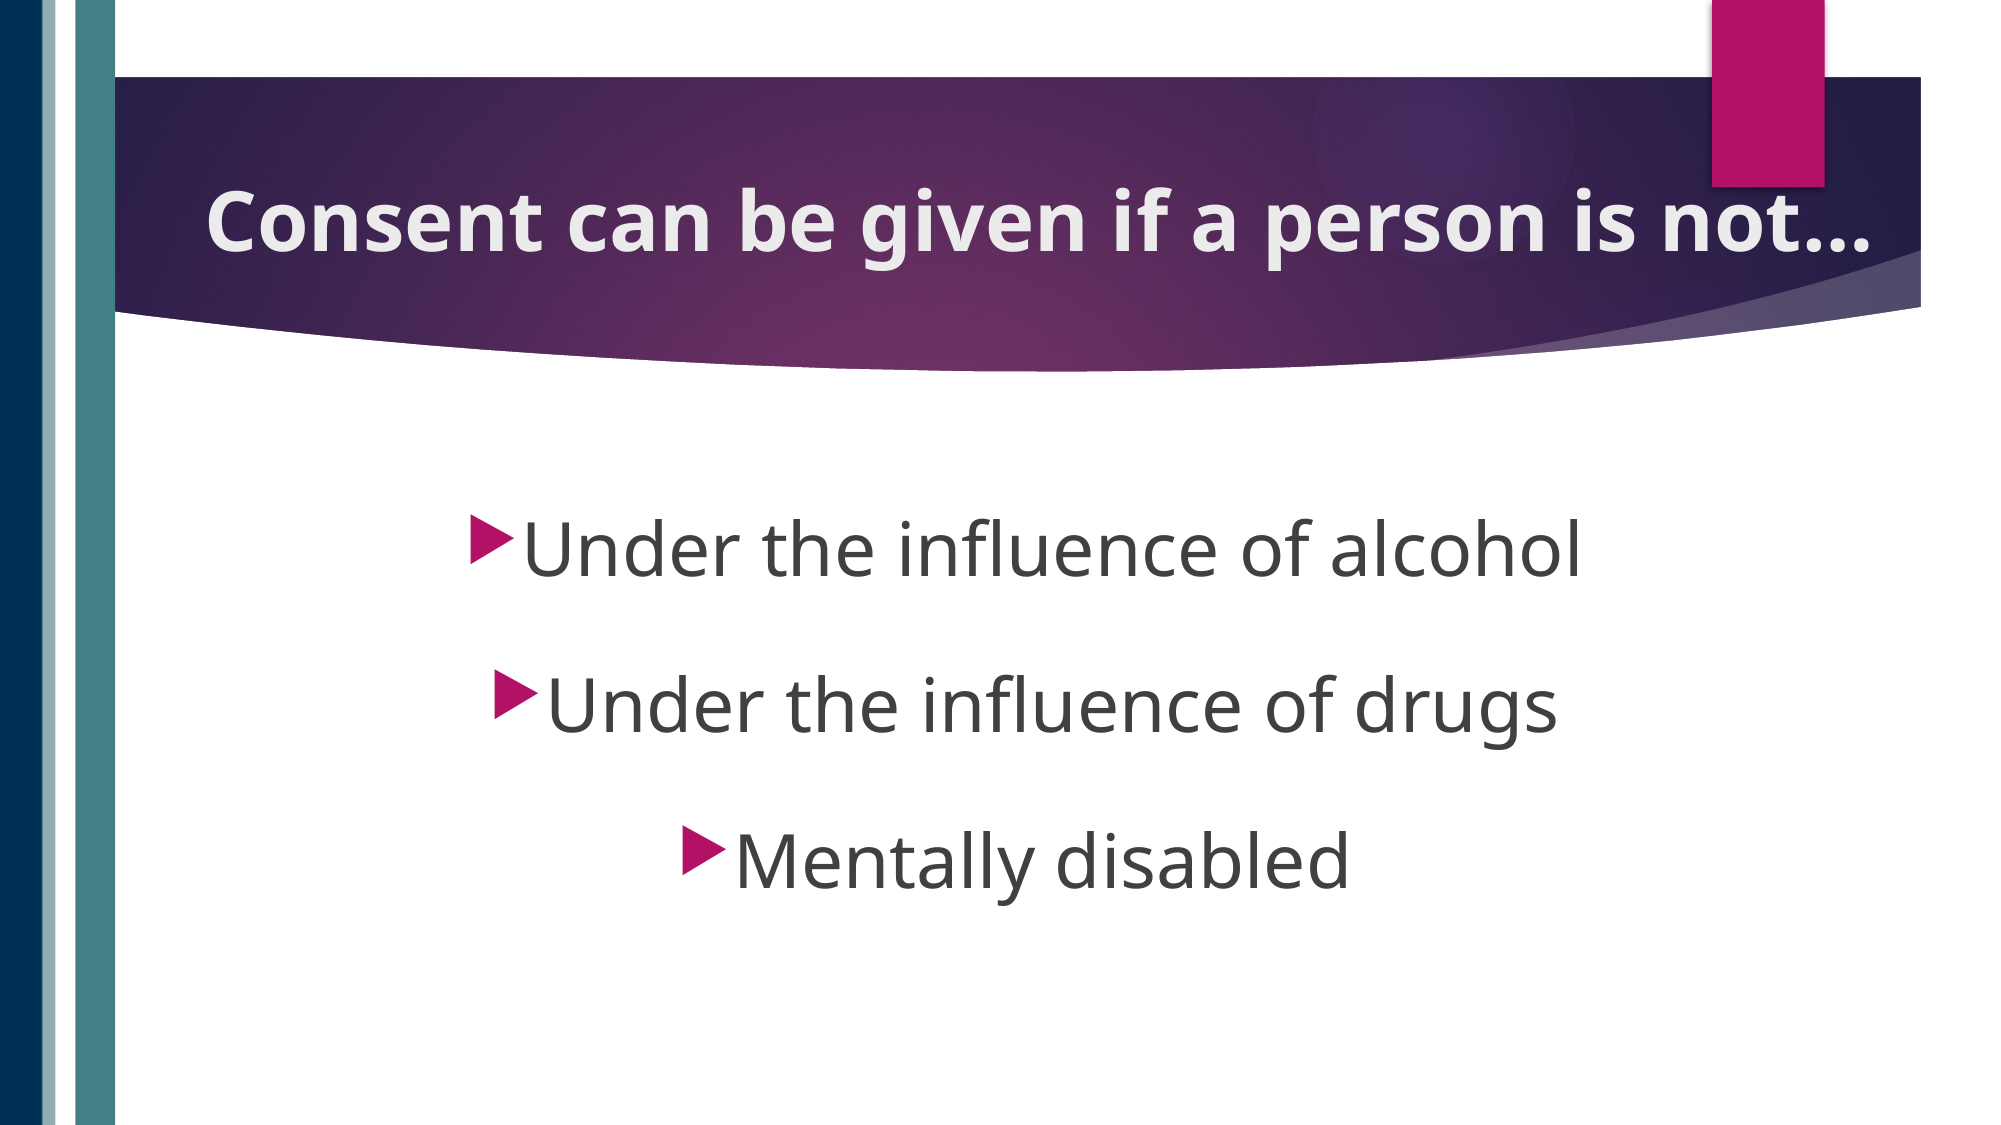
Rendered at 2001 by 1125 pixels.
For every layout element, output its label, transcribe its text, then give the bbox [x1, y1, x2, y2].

title Consent can be given if a person is not… [189, 159, 2000, 276]
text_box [0, 0, 116, 1125]
list Under the influence of alcohol Under the influence of drugs Mentally disabled [162, 449, 1888, 979]
